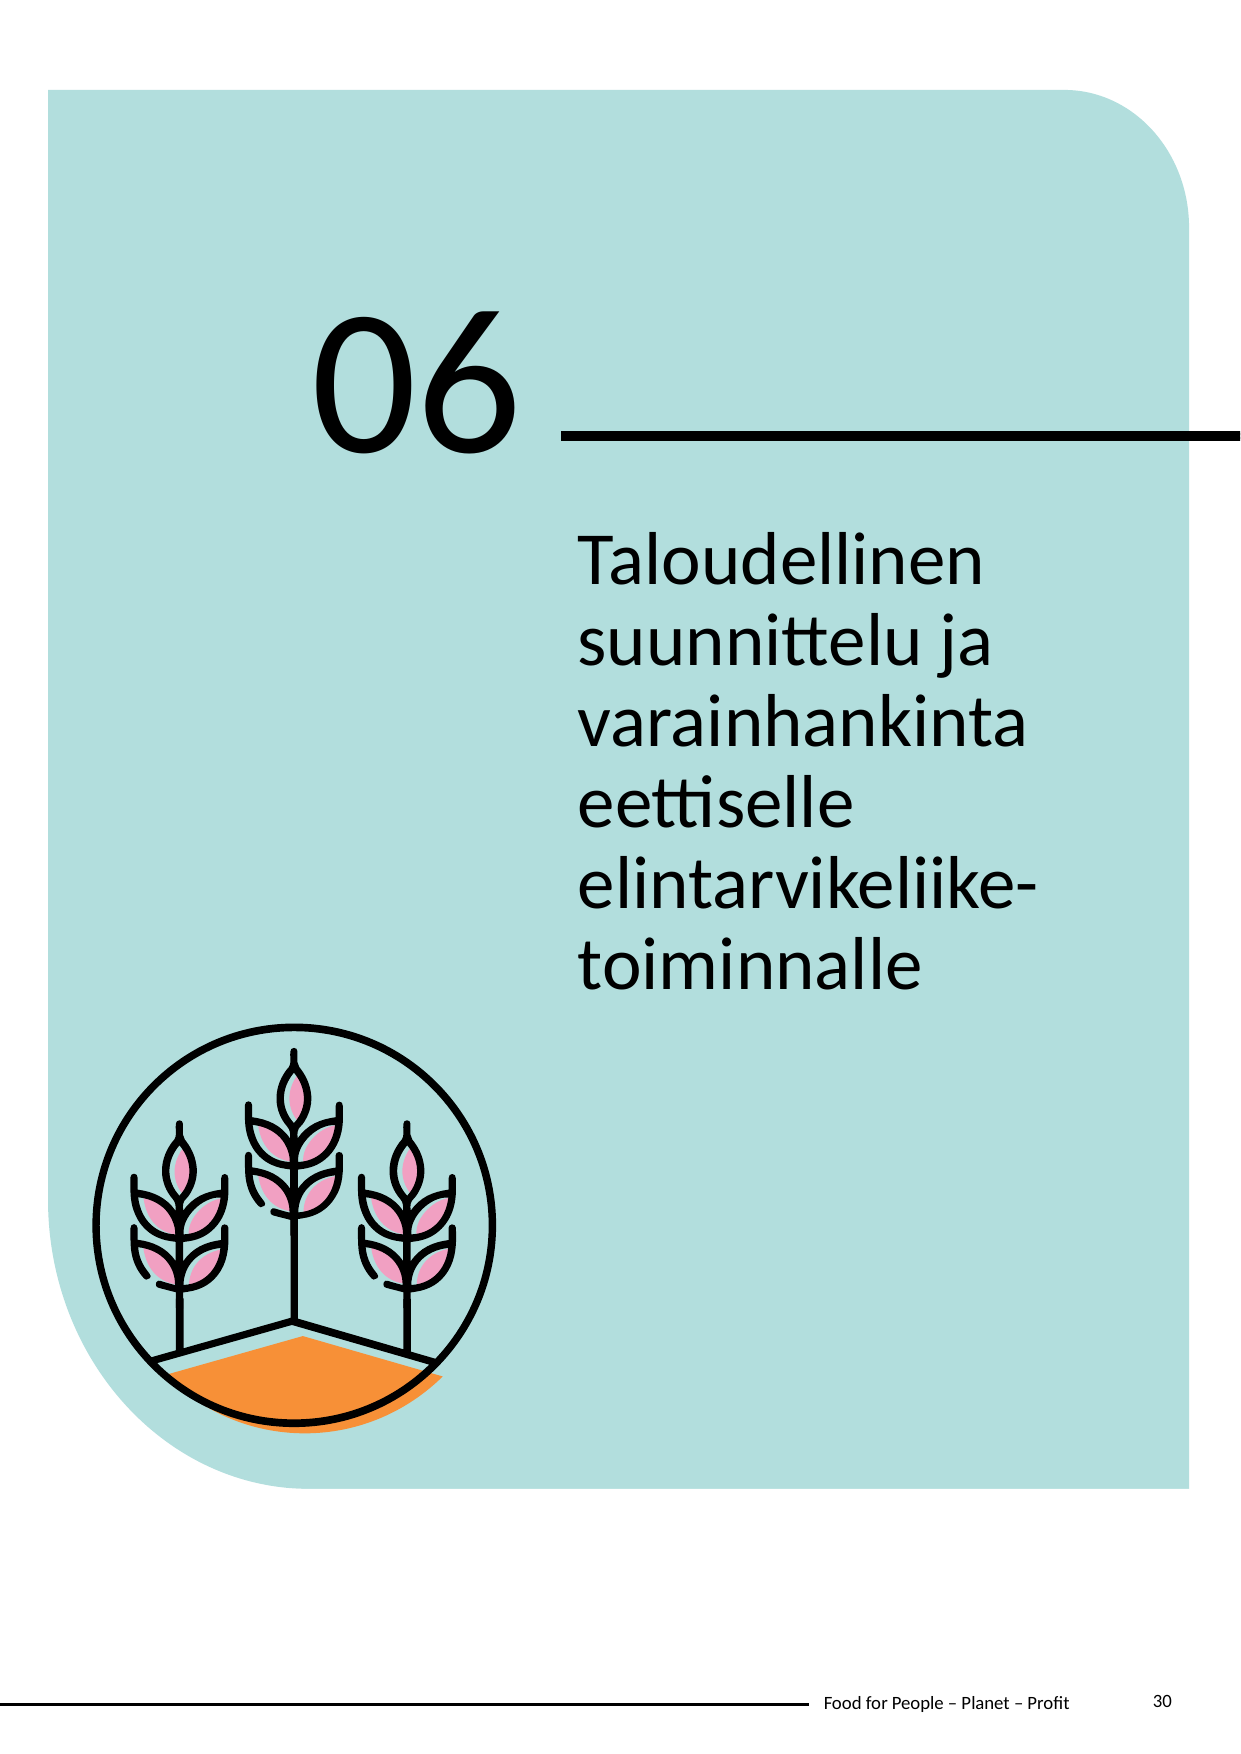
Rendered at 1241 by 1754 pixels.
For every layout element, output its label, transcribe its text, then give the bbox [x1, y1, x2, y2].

slide_number 30 [1024, 1661, 1187, 1739]
list Taloudellinen suunnittelu ja varainhankinta eettiselle elintarvikeliike-toiminnalle [562, 512, 1108, 842]
list 06 [296, 264, 617, 522]
